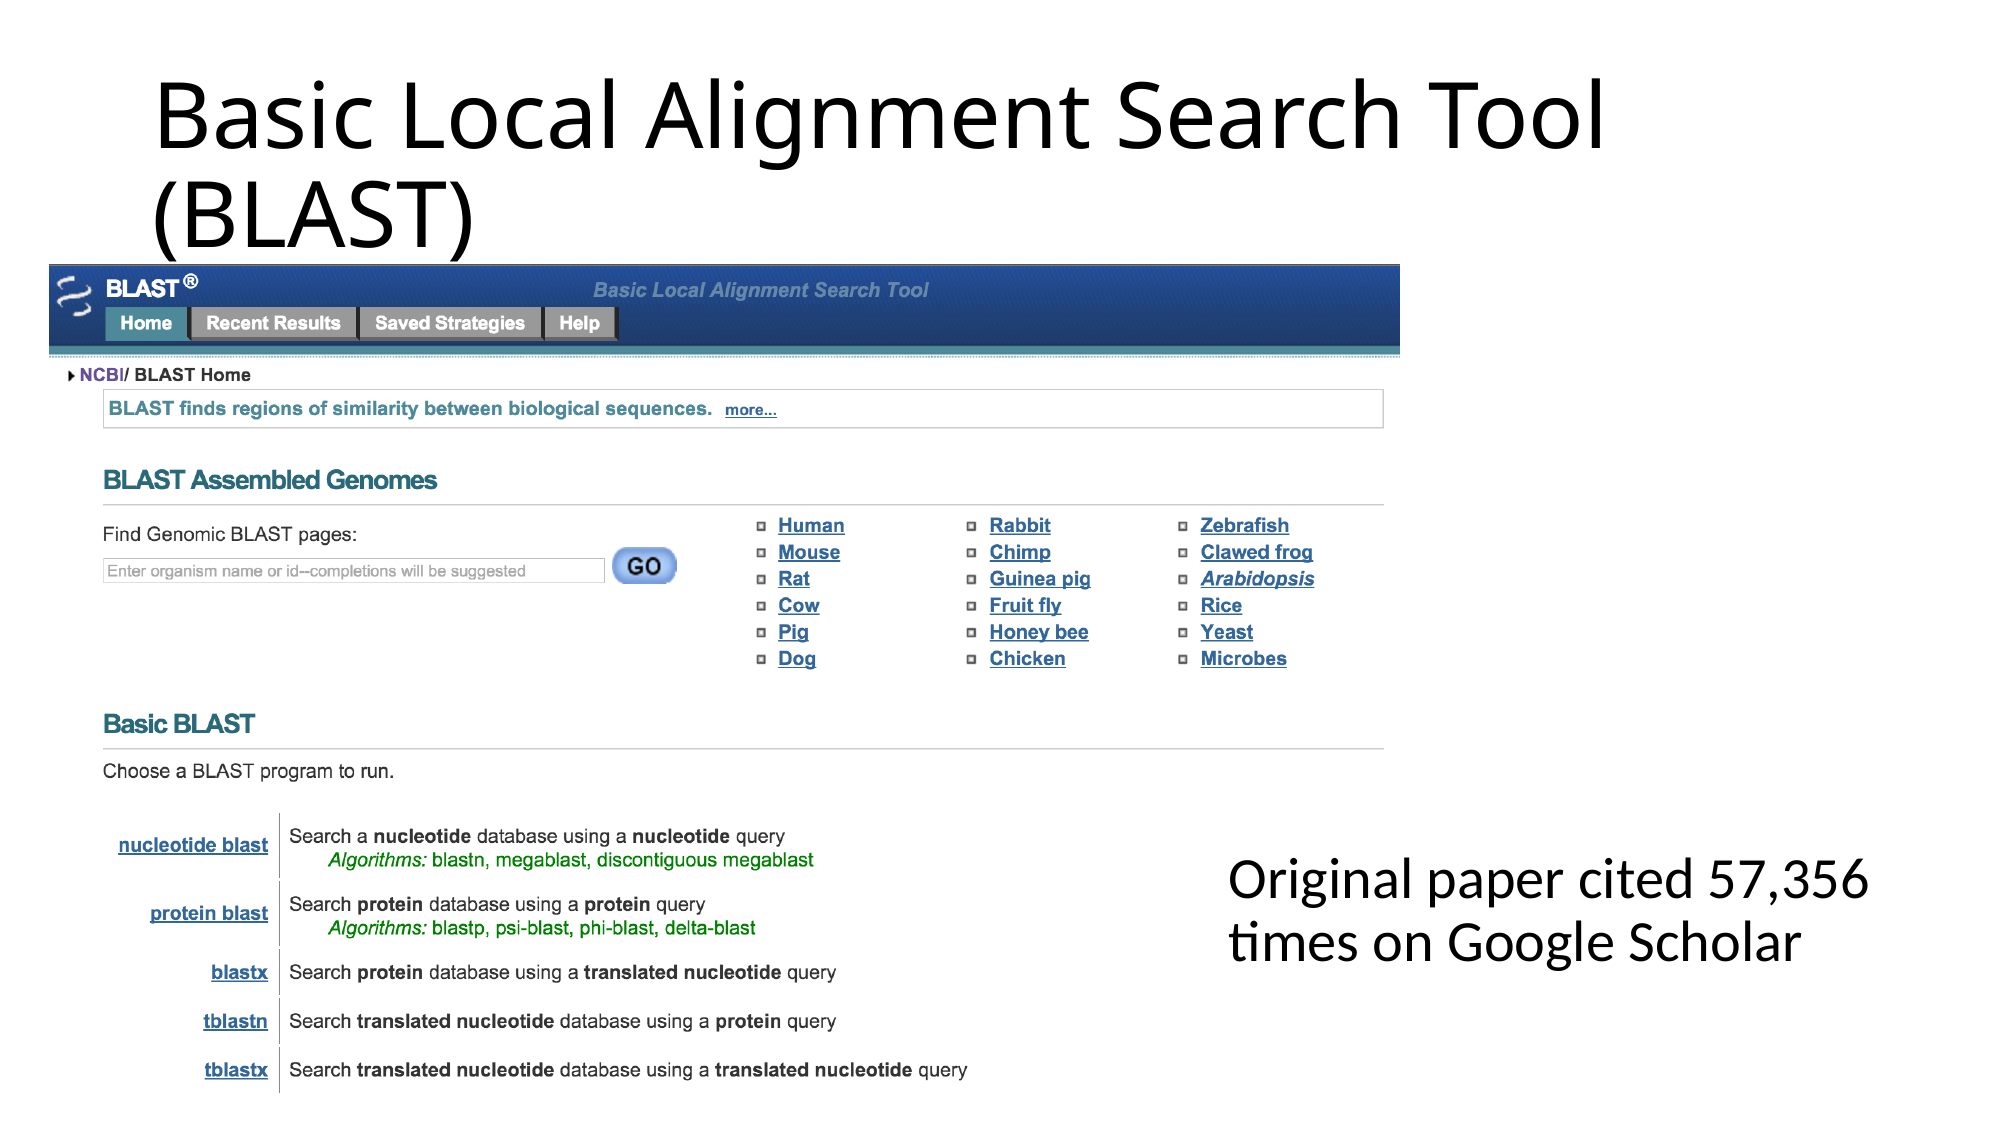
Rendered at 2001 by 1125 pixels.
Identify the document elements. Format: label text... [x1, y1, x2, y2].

picture [49, 264, 1400, 1125]
title Basic Local Alignment Search Tool (BLAST) [137, 59, 1863, 278]
list Original paper cited 57,356 times on Google Scholar [1400, 841, 2000, 1078]
